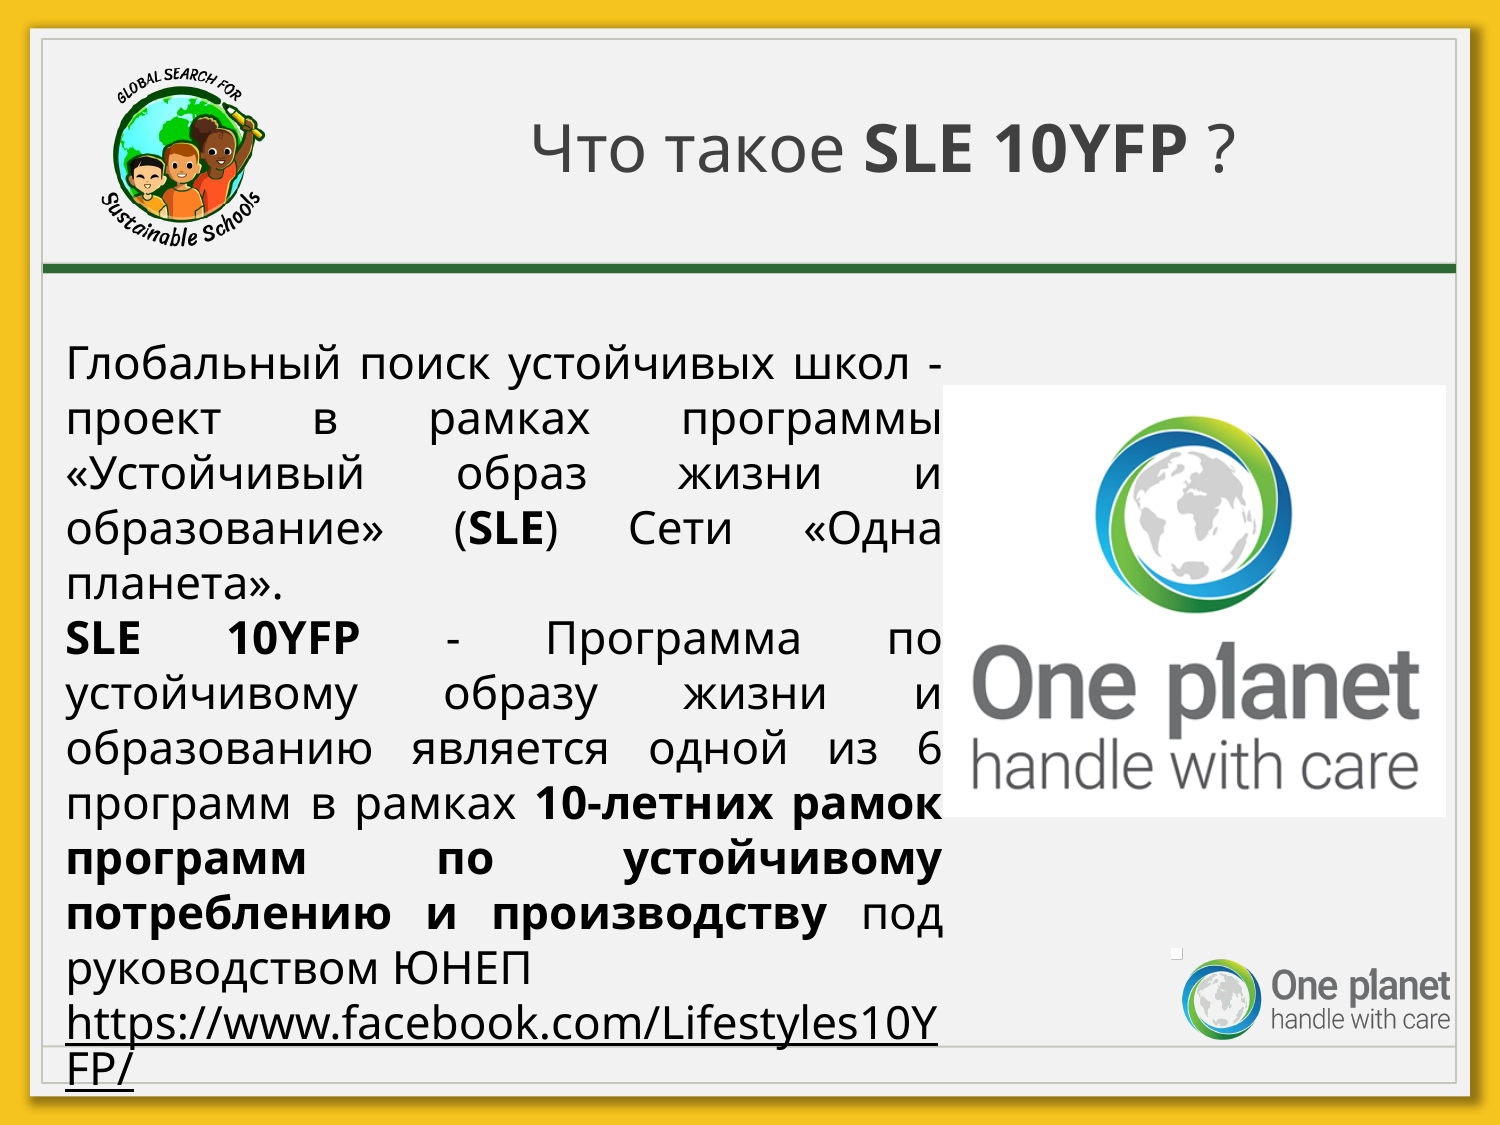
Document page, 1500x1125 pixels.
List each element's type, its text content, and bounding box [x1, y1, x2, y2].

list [943, 384, 1447, 817]
text_box Глобальный поиск устойчивых школ - проект в рамках программы «Устойчивый образ жизни и образование» (SLE) Сети «Одна планета». SLE 10YFP - Программа по устойчивому образу жизни и образованию является одной из 6 программ в рамках 10-летних рамок программ по устойчивому потреблению и производству под руководством ЮНЕП https://www.facebook.com/Lifestyles10YFP/ [50, 326, 959, 1119]
title Что такое SLE 10YFP ? [337, 75, 1429, 216]
picture [58, 54, 298, 263]
